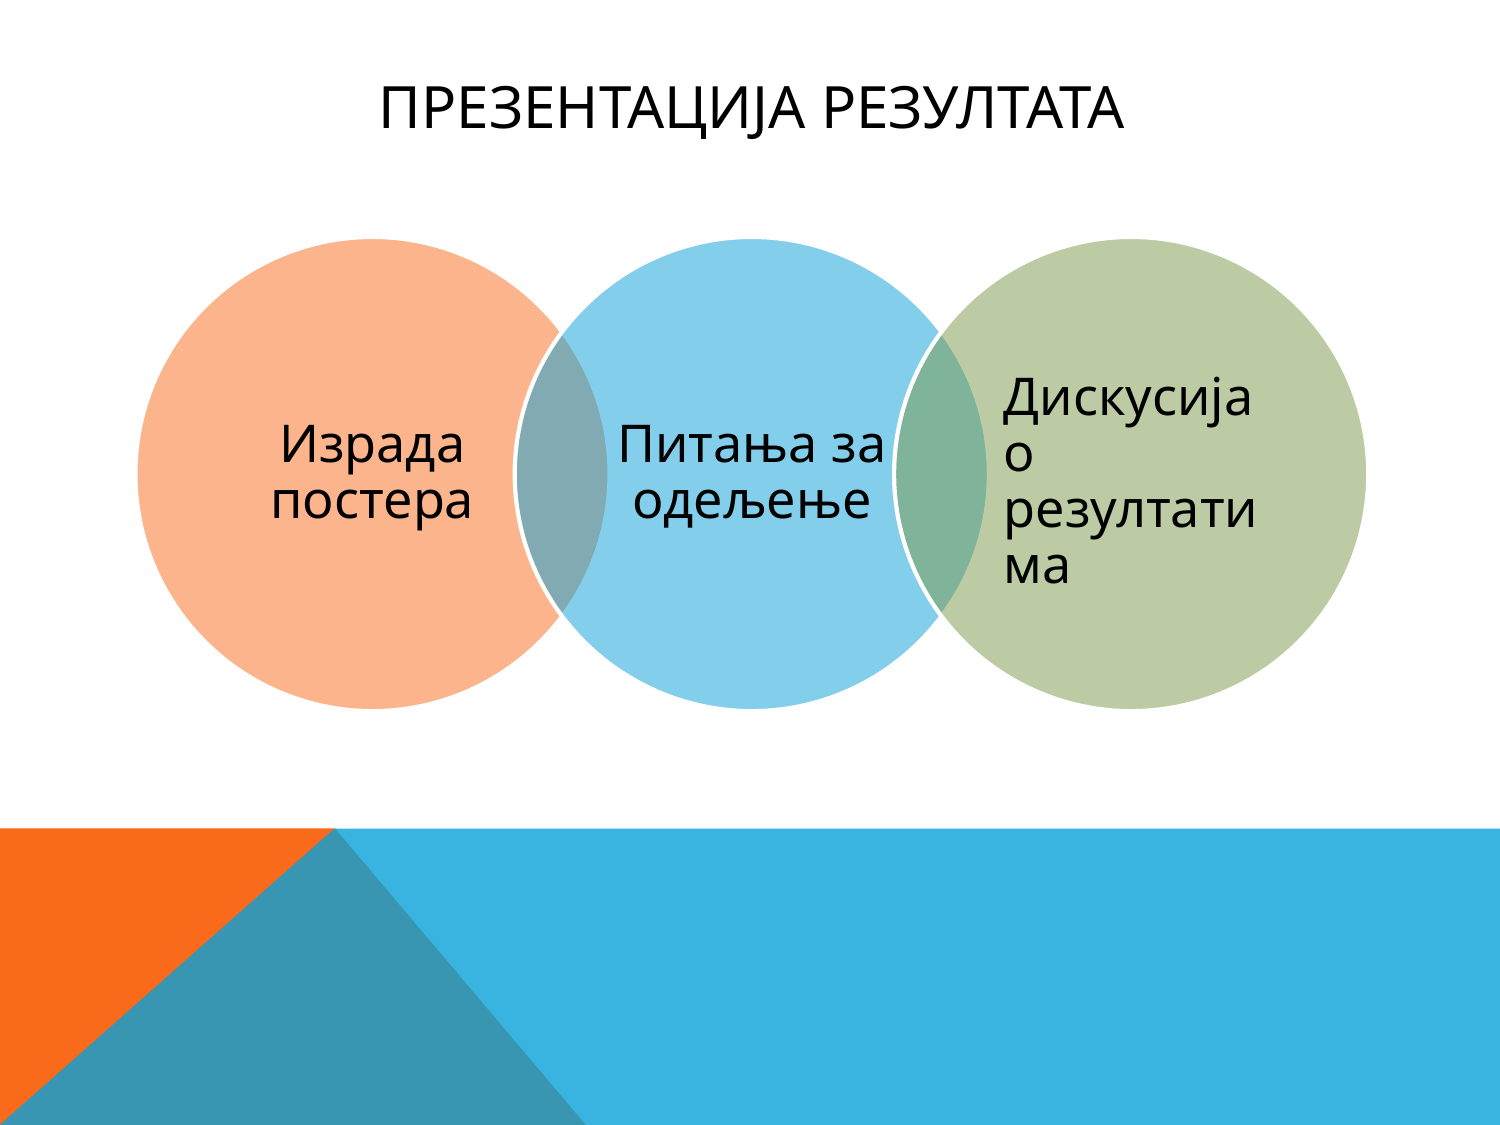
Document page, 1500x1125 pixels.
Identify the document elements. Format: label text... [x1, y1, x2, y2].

title Презентација резултата [135, 60, 1369, 150]
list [134, 180, 1369, 768]
